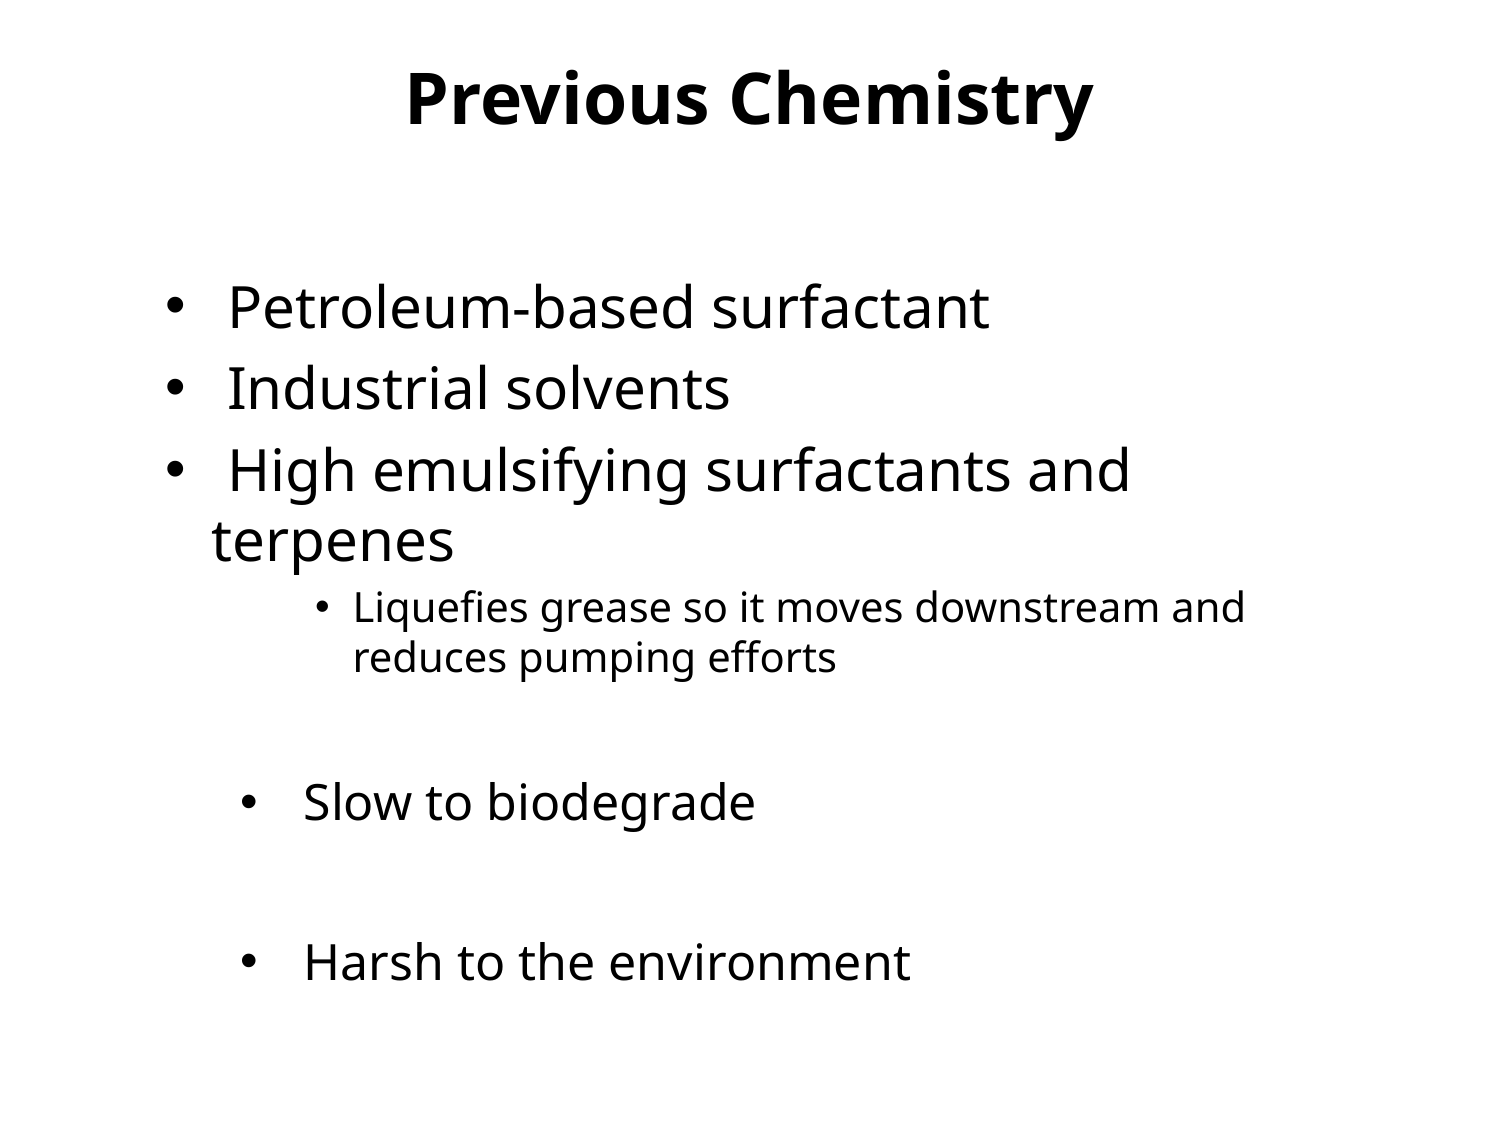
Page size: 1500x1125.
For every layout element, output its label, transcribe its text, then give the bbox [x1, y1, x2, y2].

title Previous Chemistry [75, 45, 1425, 233]
list Petroleum-based surfactant Industrial solvents High emulsifying surfactants and terpenes Liquefies grease so it moves downstream and reduces pumping efforts Slow to biodegrade Harsh to the environment [75, 262, 1425, 1005]
